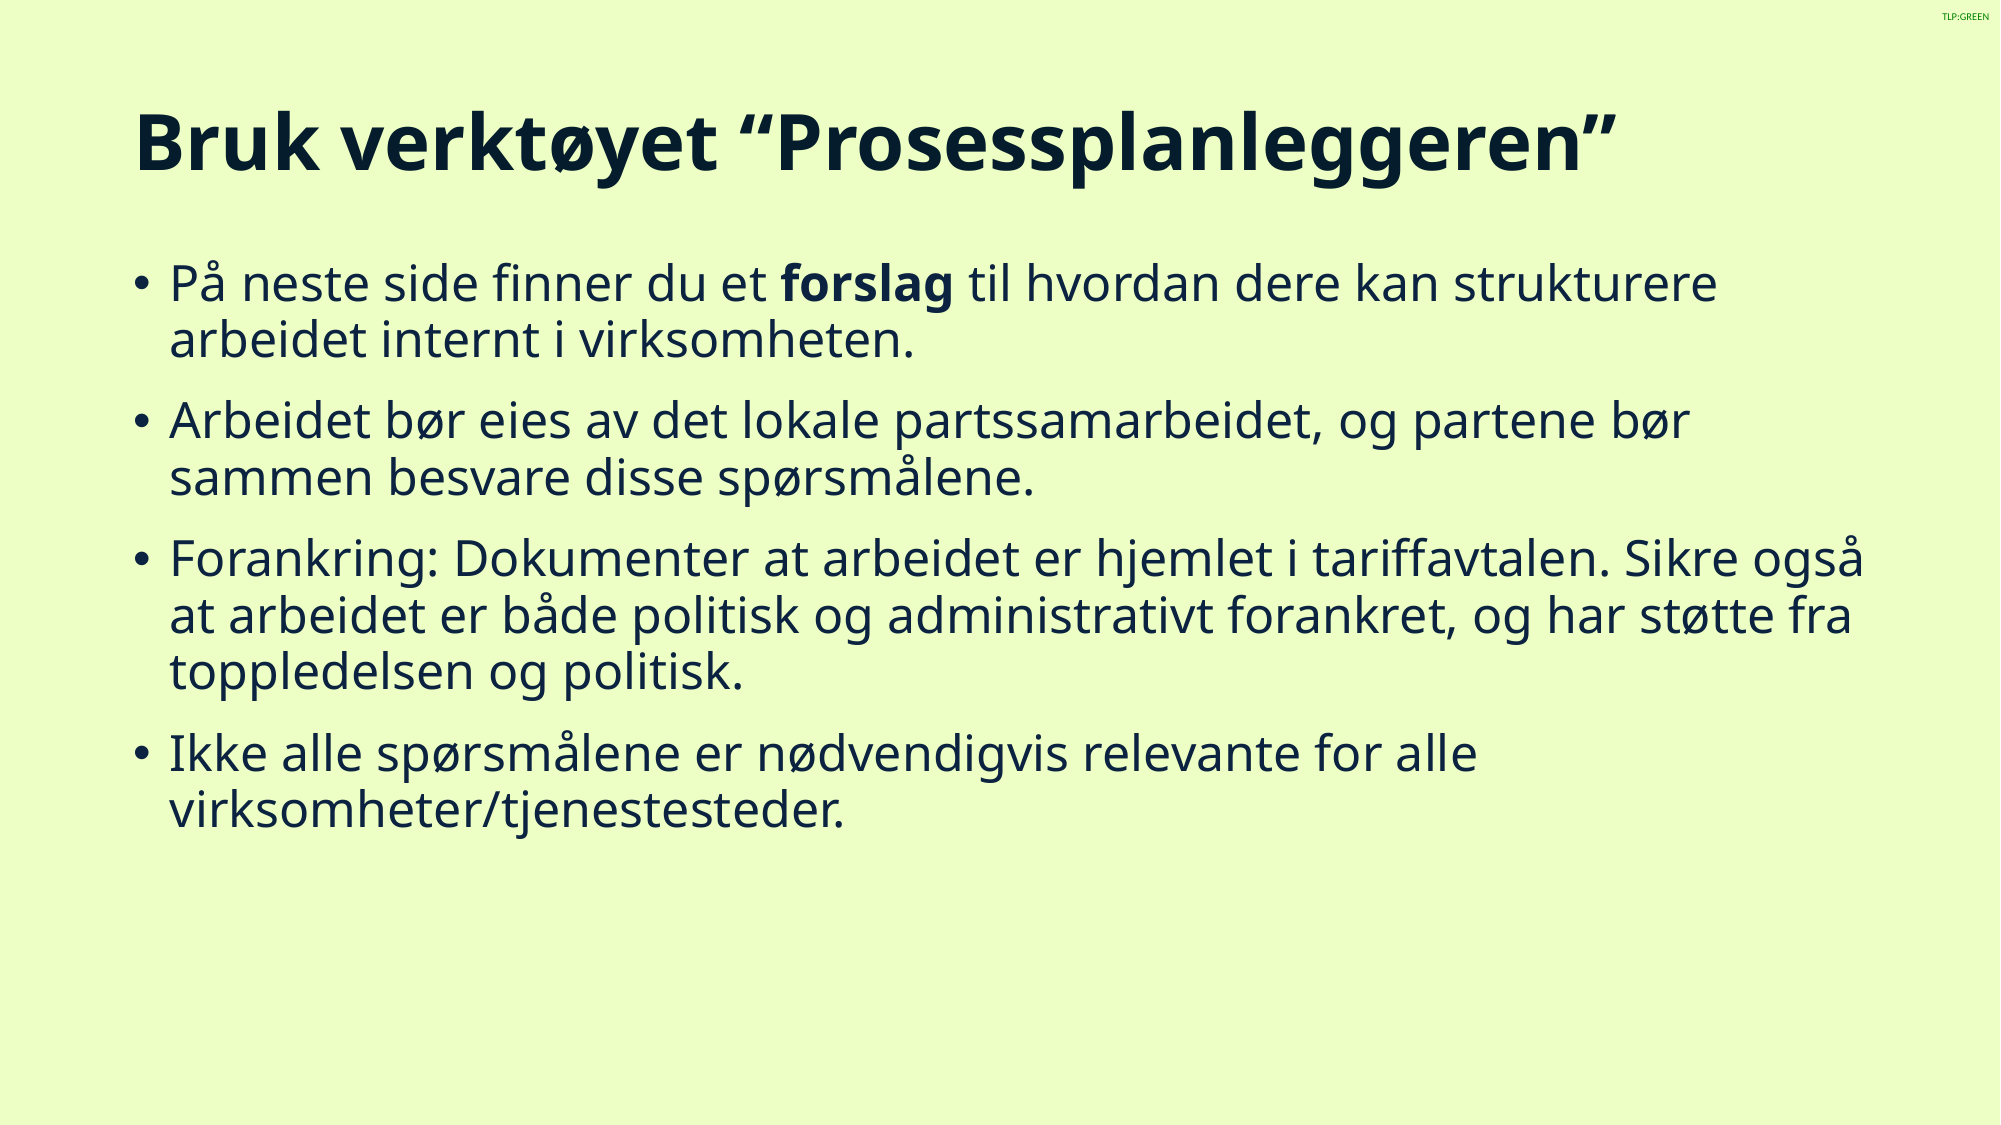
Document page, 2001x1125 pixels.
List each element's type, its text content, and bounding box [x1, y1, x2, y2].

title Bruk verktøyet “Prosessplanleggeren” [118, 96, 1882, 248]
list På neste side finner du et forslag til hvordan dere kan strukturere arbeidet internt i virksomheten. Arbeidet bør eies av det lokale partssamarbeidet, og partene bør sammen besvare disse spørsmålene. Forankring: Dokumenter at arbeidet er hjemlet i tariffavtalen. Sikre også at arbeidet er både politisk og administrativt forankret, og har støtte fra toppledelsen og politisk. Ikke alle spørsmålene er nødvendigvis relevante for alle virksomheter/tjenestesteder. [118, 248, 1882, 910]
